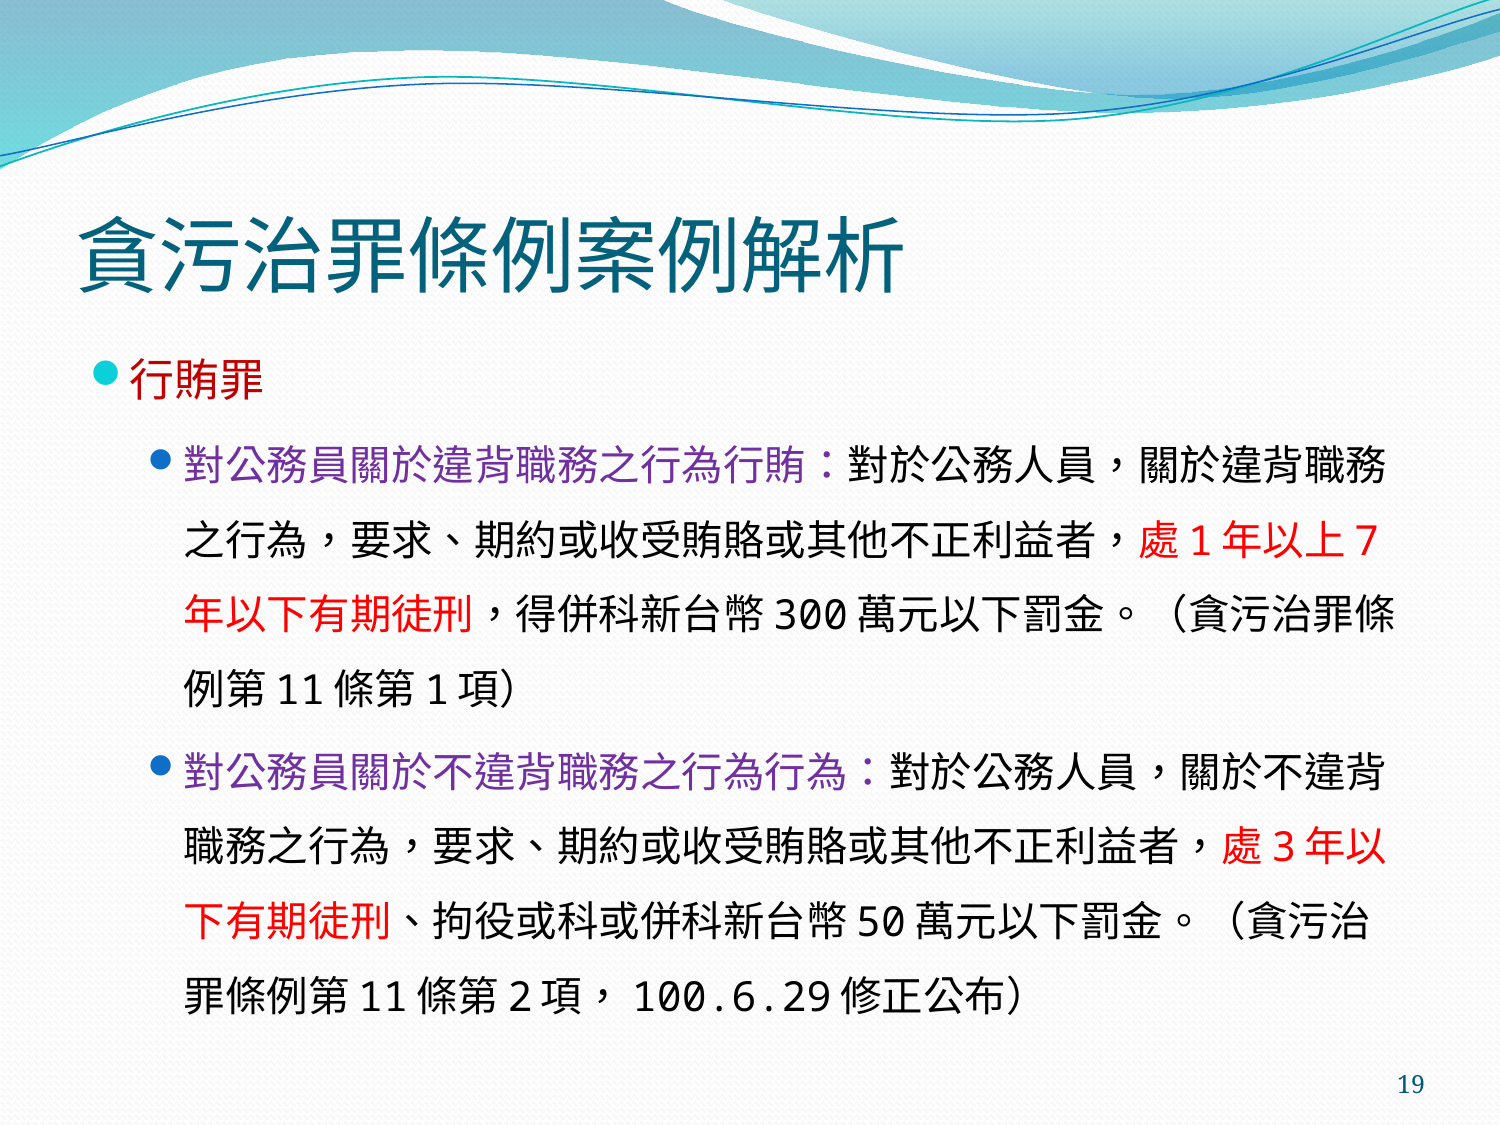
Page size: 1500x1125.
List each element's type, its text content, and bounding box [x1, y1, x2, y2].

title 貪污治罪條例案例解析 [75, 115, 1425, 303]
list 行賄罪 對公務員關於違背職務之行為行賄：對於公務人員，關於違背職務之行為，要求、期約或收受賄賂或其他不正利益者，處1年以上7年以下有期徒刑，得併科新台幣300萬元以下罰金。（貪污治罪條例第11條第1項） 對公務員關於不違背職務之行為行為：對於公務人員，關於不違背職務之行為，要求、期約或收受賄賂或其他不正利益者，處3年以下有期徒刑、拘役或科或併科新台幣50萬元以下罰金。（貪污治罪條例第11條第2項，100.6.29修正公布） [75, 317, 1425, 1038]
slide_number 19 [1299, 1042, 1425, 1103]
